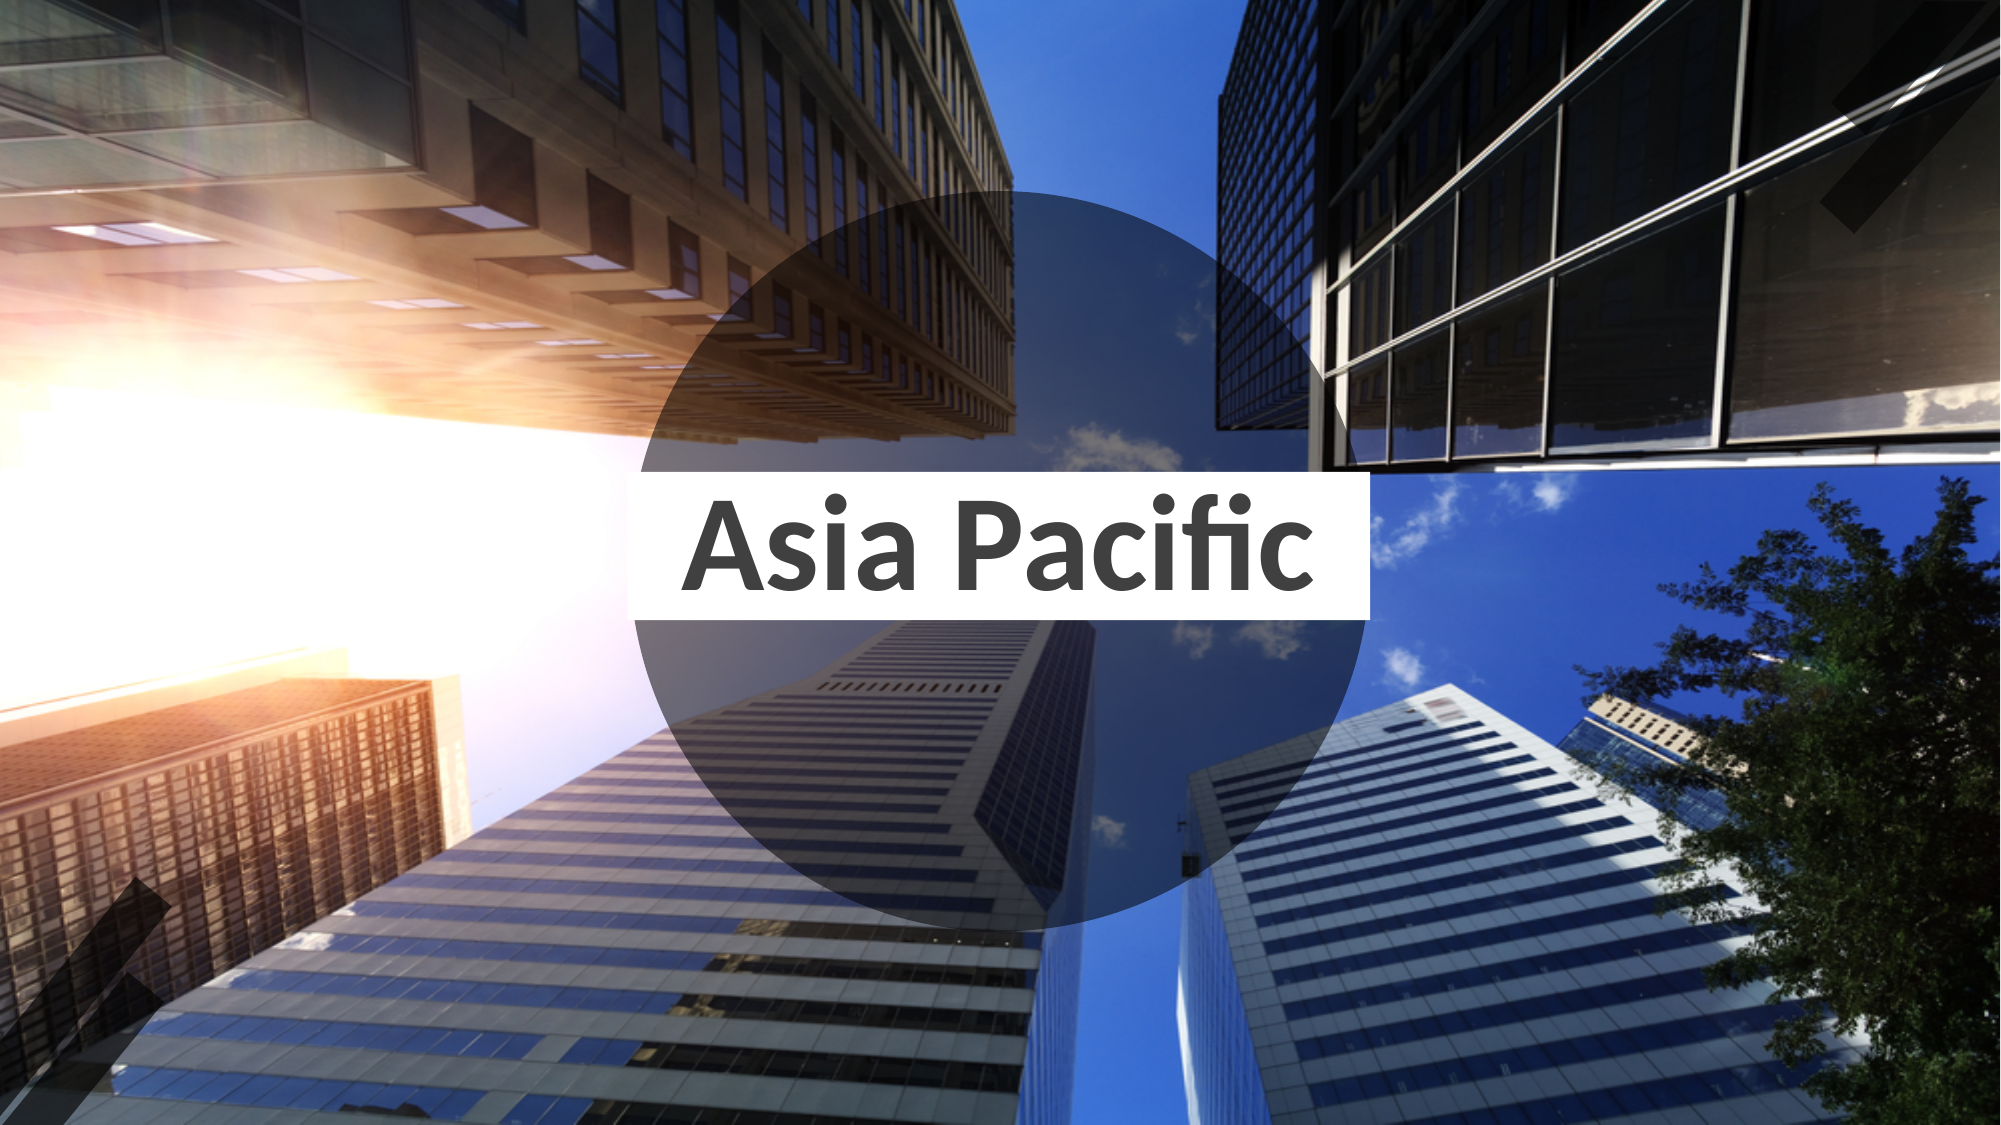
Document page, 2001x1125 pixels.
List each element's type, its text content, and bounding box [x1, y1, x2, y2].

list Asia Pacific [627, 471, 1371, 621]
picture [0, 0, 2001, 1125]
